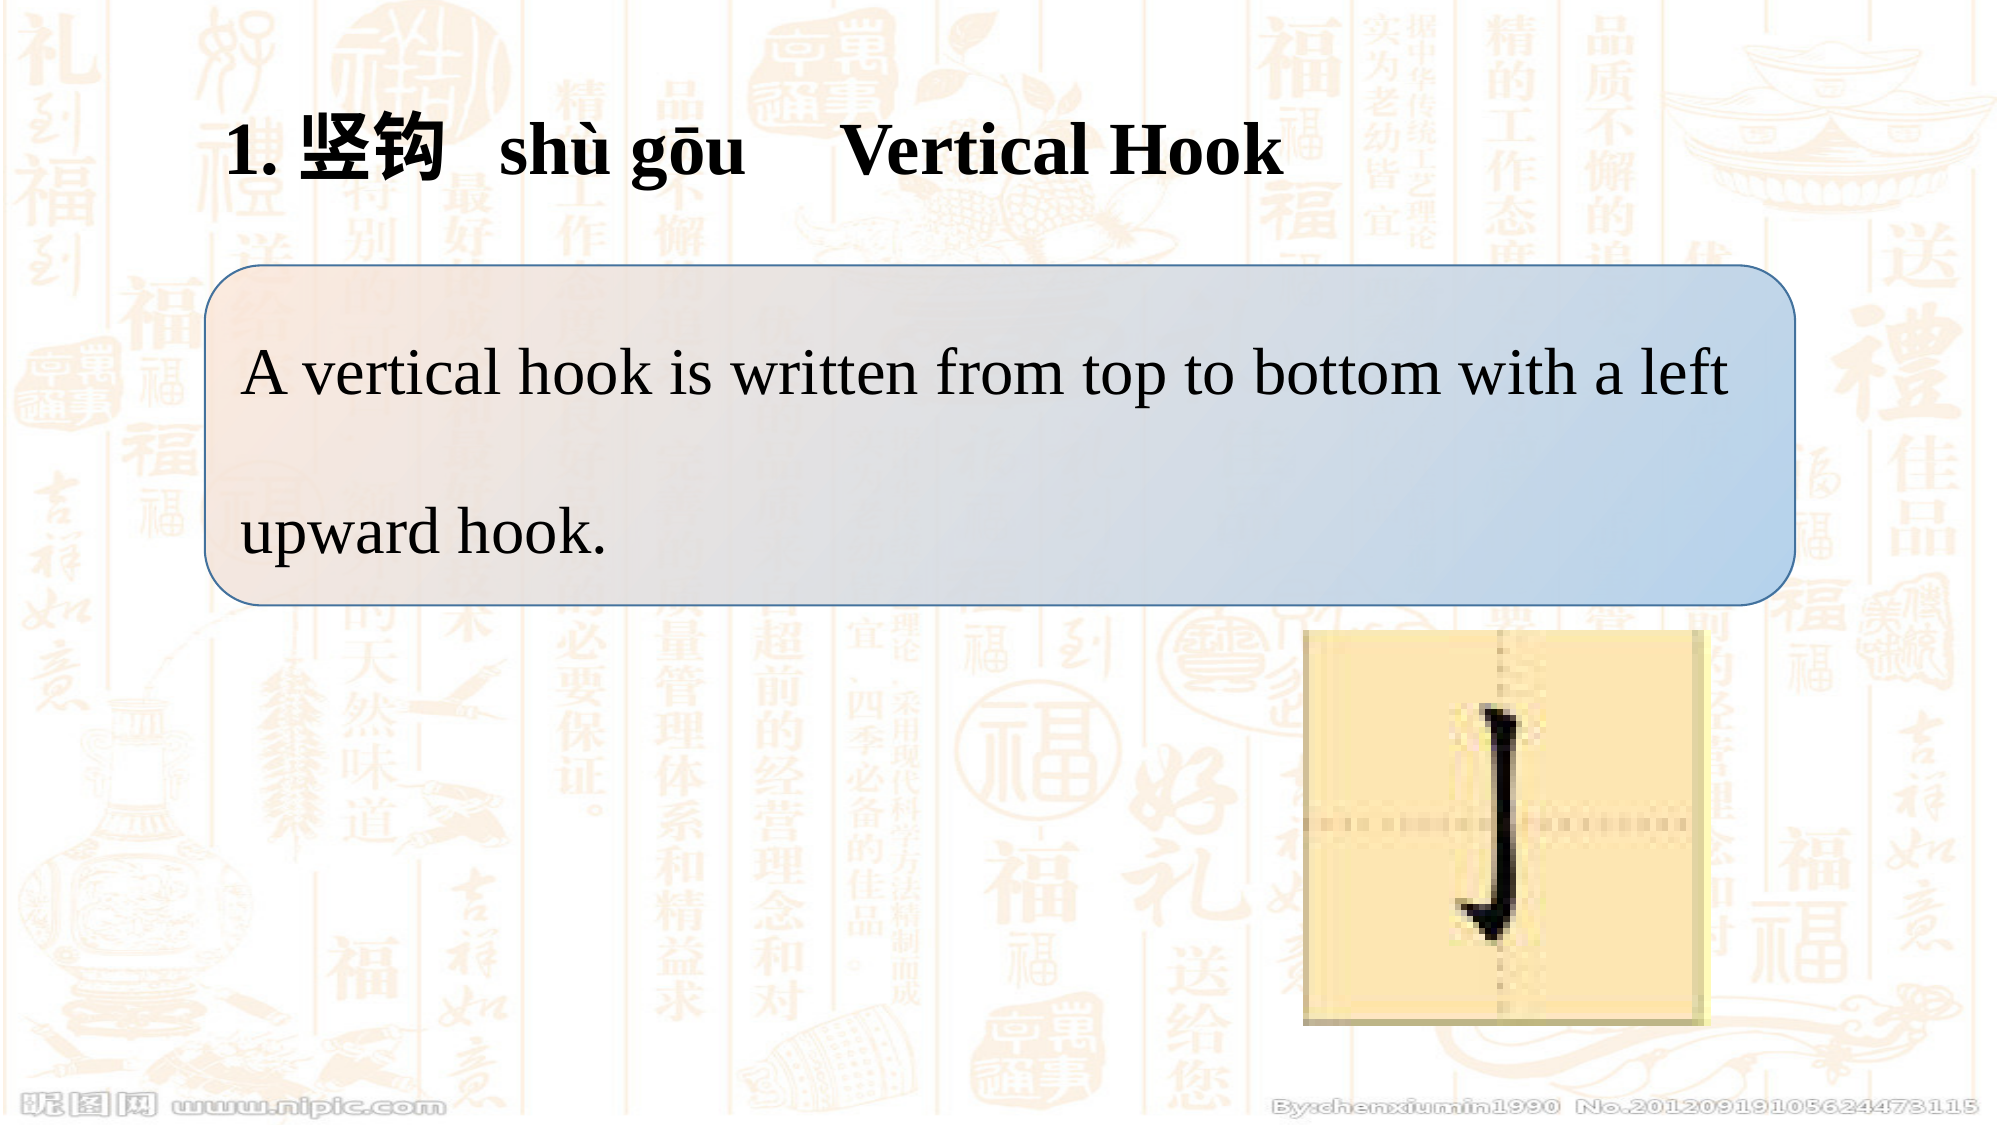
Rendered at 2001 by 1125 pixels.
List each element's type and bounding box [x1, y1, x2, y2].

list [3, 0, 1997, 1125]
picture [1303, 630, 1711, 1026]
